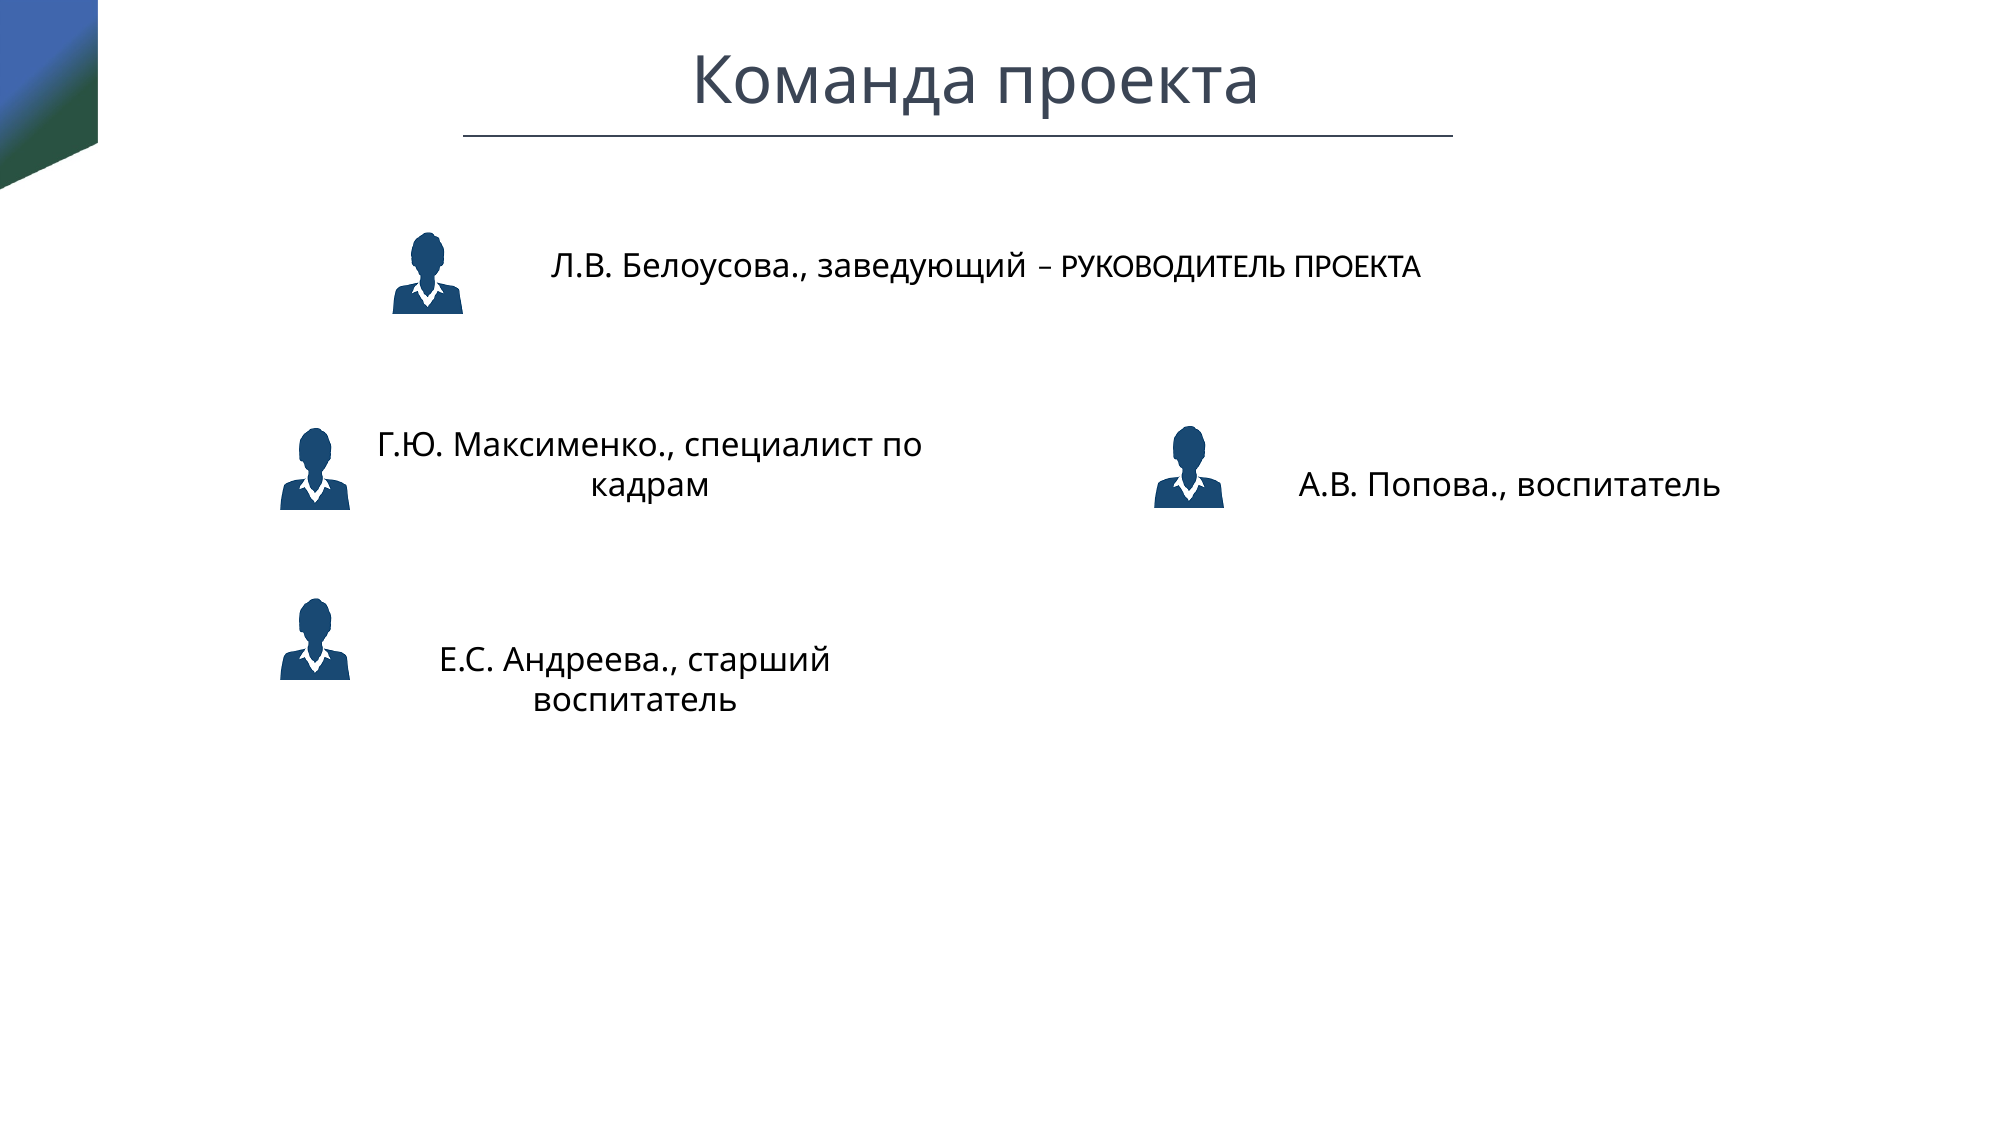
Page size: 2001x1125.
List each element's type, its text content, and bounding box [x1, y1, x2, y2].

picture [271, 589, 362, 680]
text_box Е.С. Андреева., старший воспитатель [383, 626, 888, 730]
picture [383, 223, 475, 314]
picture [271, 418, 362, 510]
picture [0, 0, 98, 191]
text_box Л.В. Белоусова., заведующий – РУКОВОДИТЕЛЬ ПРОЕКТА [536, 217, 1528, 310]
text_box Ф А.В. Попова., воспитатель [1248, 452, 1848, 514]
text_box Г.Ю. Максименко., специалист по кадрам [362, 418, 940, 509]
picture [1145, 416, 1236, 508]
text_box Команда проекта [271, 29, 1682, 227]
